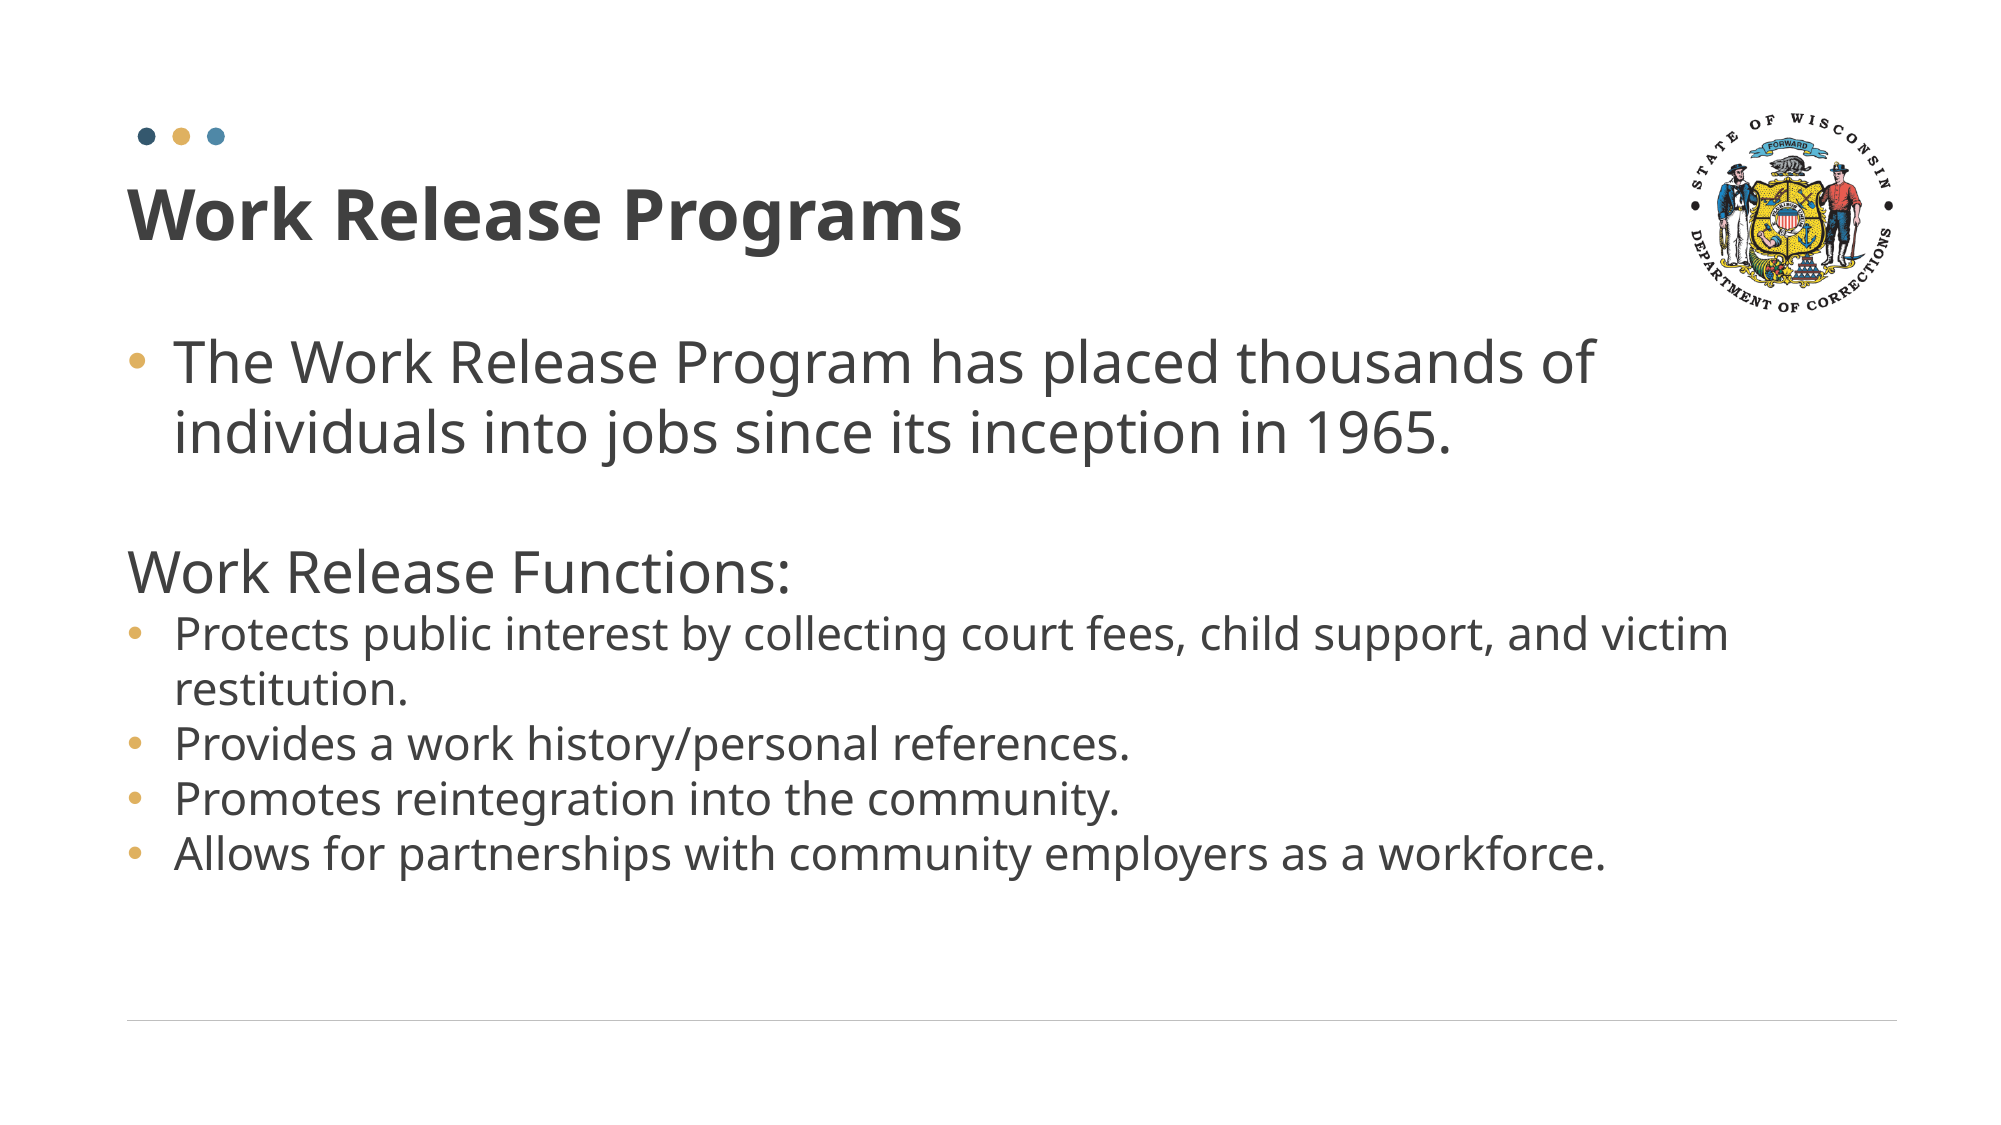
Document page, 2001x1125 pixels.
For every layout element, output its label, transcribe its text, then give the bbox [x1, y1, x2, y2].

text_box The Work Release Program has placed thousands of individuals into jobs since its inception in 1965. Work Release Functions: Protects public interest by collecting court fees, child support, and victim restitution. Provides a work history/personal references. Promotes reintegration into the community. Allows for partnerships with community employers as a workforce. [127, 317, 1908, 1125]
text_box Work Release Programs [127, 162, 1686, 263]
picture [1686, 106, 1896, 317]
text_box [137, 127, 225, 146]
